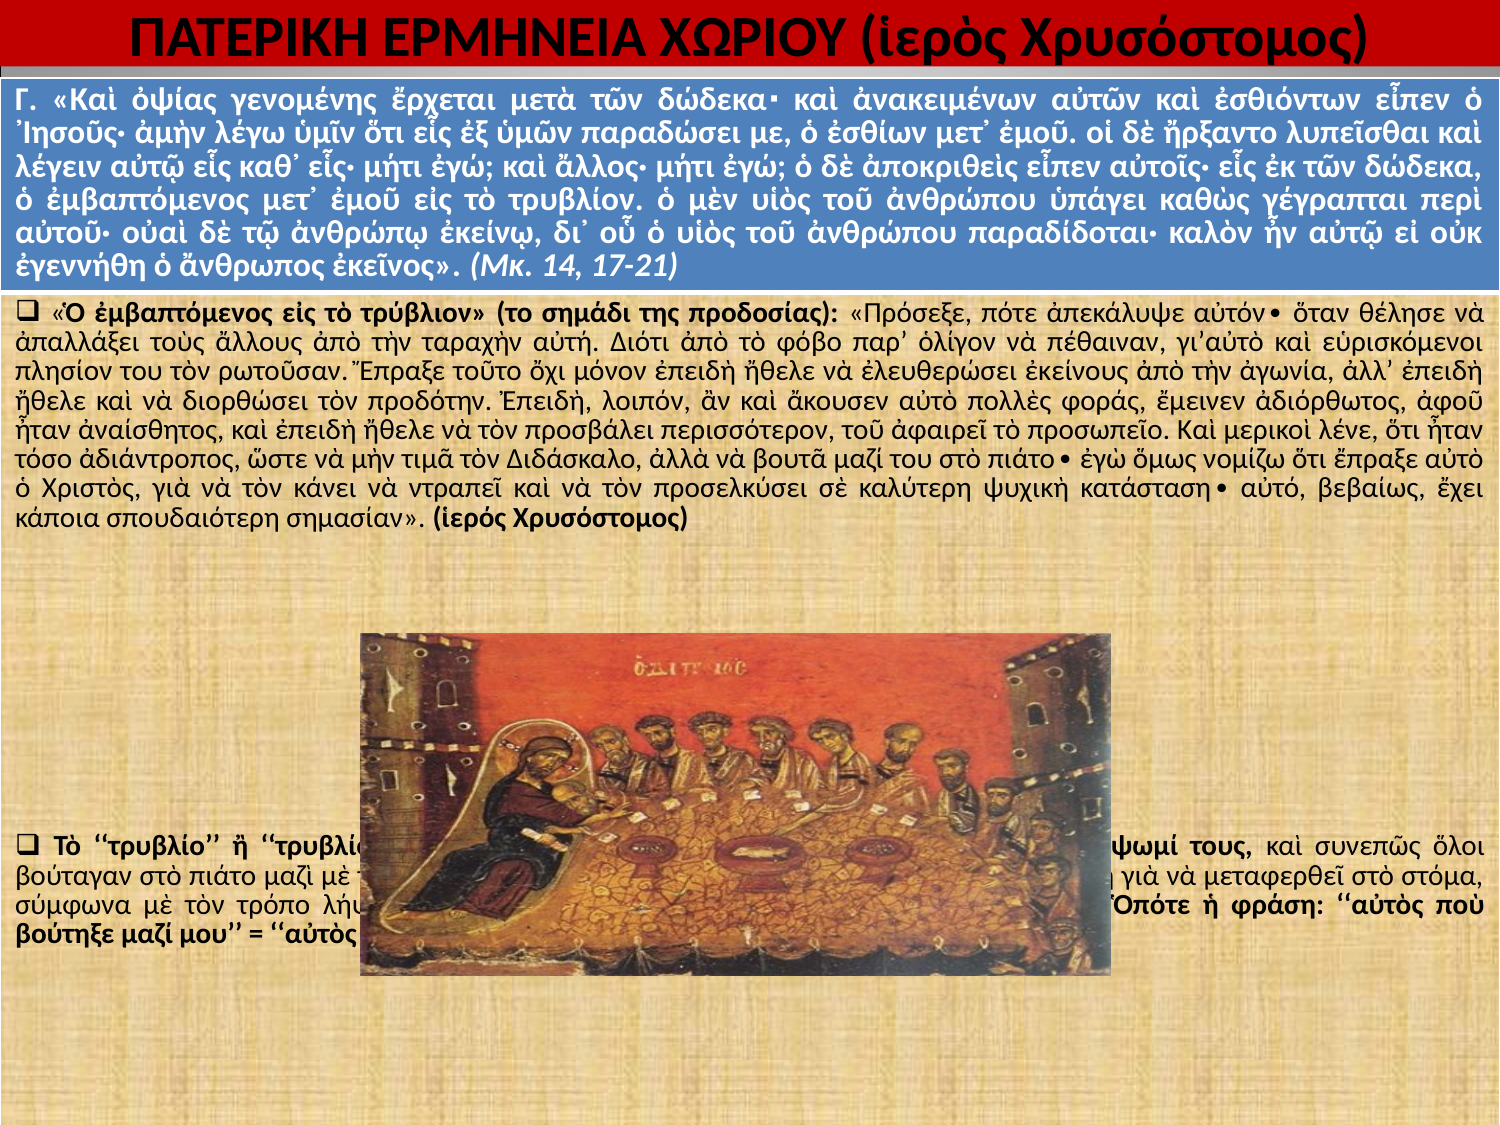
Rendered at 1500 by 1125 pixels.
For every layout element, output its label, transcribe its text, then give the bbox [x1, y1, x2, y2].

table_cell «Ὁ ἐμβαπτόμενος εἰς τὸ τρύβλιον» (το σημάδι της προδοσίας): «Πρόσεξε, πότε ἀπεκάλυψε αὐτόν∙ ὅταν θέλησε νὰ ἀπαλλάξει τοὺς ἄλλους ἀπὸ τὴν ταραχὴν αὐτή. Διότι ἀπὸ τὸ φόβο παρ’ ὁλίγον νὰ πέθαιναν, γι’αὐτὸ καὶ εὑρισκόμενοι πλησίον του τὸν ρωτοῦσαν. Ἔπραξε τοῦτο ὄχι μόνον ἐπειδὴ ἤθελε νὰ ἐλευθερώσει ἐκείνους ἀπὸ τὴν ἀγωνία, ἀλλ’ ἐπειδὴ ἤθελε καὶ νὰ διορθώσει τὸν προδότην. Ἐπειδὴ, λοιπόν, ἂν καὶ ἄκουσεν αὐτὸ πολλὲς φοράς, ἔμεινεν ἀδιόρθωτος, ἀφοῦ ἦταν ἀναίσθητος, καὶ ἐπειδὴ ἤθελε νὰ τὸν προσβάλει περισσότερον, τοῦ ἀφαιρεῖ τὸ προσωπεῖο. Καὶ μερικοὶ λένε, ὅτι ἦταν τόσο ἀδιάντροπος, ὥστε νὰ μὴν τιμᾶ τὸν Διδάσκαλο, ἀλλὰ νὰ βουτᾶ μαζί του στὸ πιάτο∙ ἐγὼ ὅμως νομίζω ὅτι ἔπραξε αὐτὸ ὁ Χριστὸς, γιὰ νὰ τὸν κάνει νὰ ντραπεῖ καὶ νὰ τὸν προσελκύσει σὲ καλύτερη ψυχικὴ κατάσταση∙ αὐτό, βεβαίως, ἔχει κάποια σπουδαιότερη σημασίαν». (ἱερός Χρυσόστομος) Τὸ ‘‘τρυβλίο’’ ἢ ‘‘τρυβλίο’’ ἦταν πιθανῶς ἕνα πιάτο, στὸ ὁποῖο ὅλοι βούταγαν τὸ ψωμί τους, καὶ συνεπῶς ὅλοι βούταγαν στὸ πιάτο μαζὶ μὲ τὸν Ἰησοῦ. Μὲ τὸ χέρι λαμβανόταν ἀπὸ τὸ κοινὸ πιάτο ἡ τροφὴ γιὰ νὰ μεταφερθεῖ στὸ στόμα, σύμφωνα μὲ τὸν τρόπο λήψης τῆς τροφῆς, ὁ ὁποῖος επικρατούσε τότε στην Ανατολή. Ὁπότε ἡ φράση: ‘‘αὐτὸς ποὺ βούτηξε μαζί μου’’ = ‘‘αὐτὸς ποὺ τρώει μαζί μου’’. (ΤΡΕΜΠΕΛΑΣ) [1, 295, 1499, 1125]
picture [359, 633, 1111, 977]
title ΠΑΤΕΡΙΚΗ ΕΡΜΗΝΕΙΑ ΧΩΡΙΟΥ (ἱερὸς Χρυσόστομος) [0, 0, 1500, 67]
picture [0, 67, 1500, 77]
table_header Γ. «Καὶ ὀψίας γενομένης ἔρχεται μετὰ τῶν δώδεκα∙ καὶ ἀνακειμένων αὐτῶν καὶ ἐσθιόντων εἶπεν ὁ ᾿Ιησοῦς· ἀμὴν λέγω ὑμῖν ὅτι εἷς ἐξ ὑμῶν παραδώσει με, ὁ ἐσθίων μετ᾿ ἐμοῦ. οἱ δὲ ἤρξαντο λυπεῖσθαι καὶ λέγειν αὐτῷ εἷς καθ᾿ εἷς· μήτι ἐγώ; καὶ ἄλλος· μήτι ἐγώ; ὁ δὲ ἀποκριθεὶς εἶπεν αὐτοῖς· εἷς ἐκ τῶν δώδεκα, ὁ ἐμβαπτόμενος μετ᾿ ἐμοῦ εἰς τὸ τρυβλίον. ὁ μὲν υἱὸς τοῦ ἀνθρώπου ὑπάγει καθὼς γέγραπται περὶ αὐτοῦ· οὐαὶ δὲ τῷ ἀνθρώπῳ ἐκείνῳ, δι᾿ οὗ ὁ υἱὸς τοῦ ἀνθρώπου παραδίδοται· καλὸν ἦν αὐτῷ εἰ οὐκ ἐγεννήθη ὁ ἄνθρωπος ἐκεῖνος». (Μκ. 14, 17-21) [1, 79, 1499, 290]
